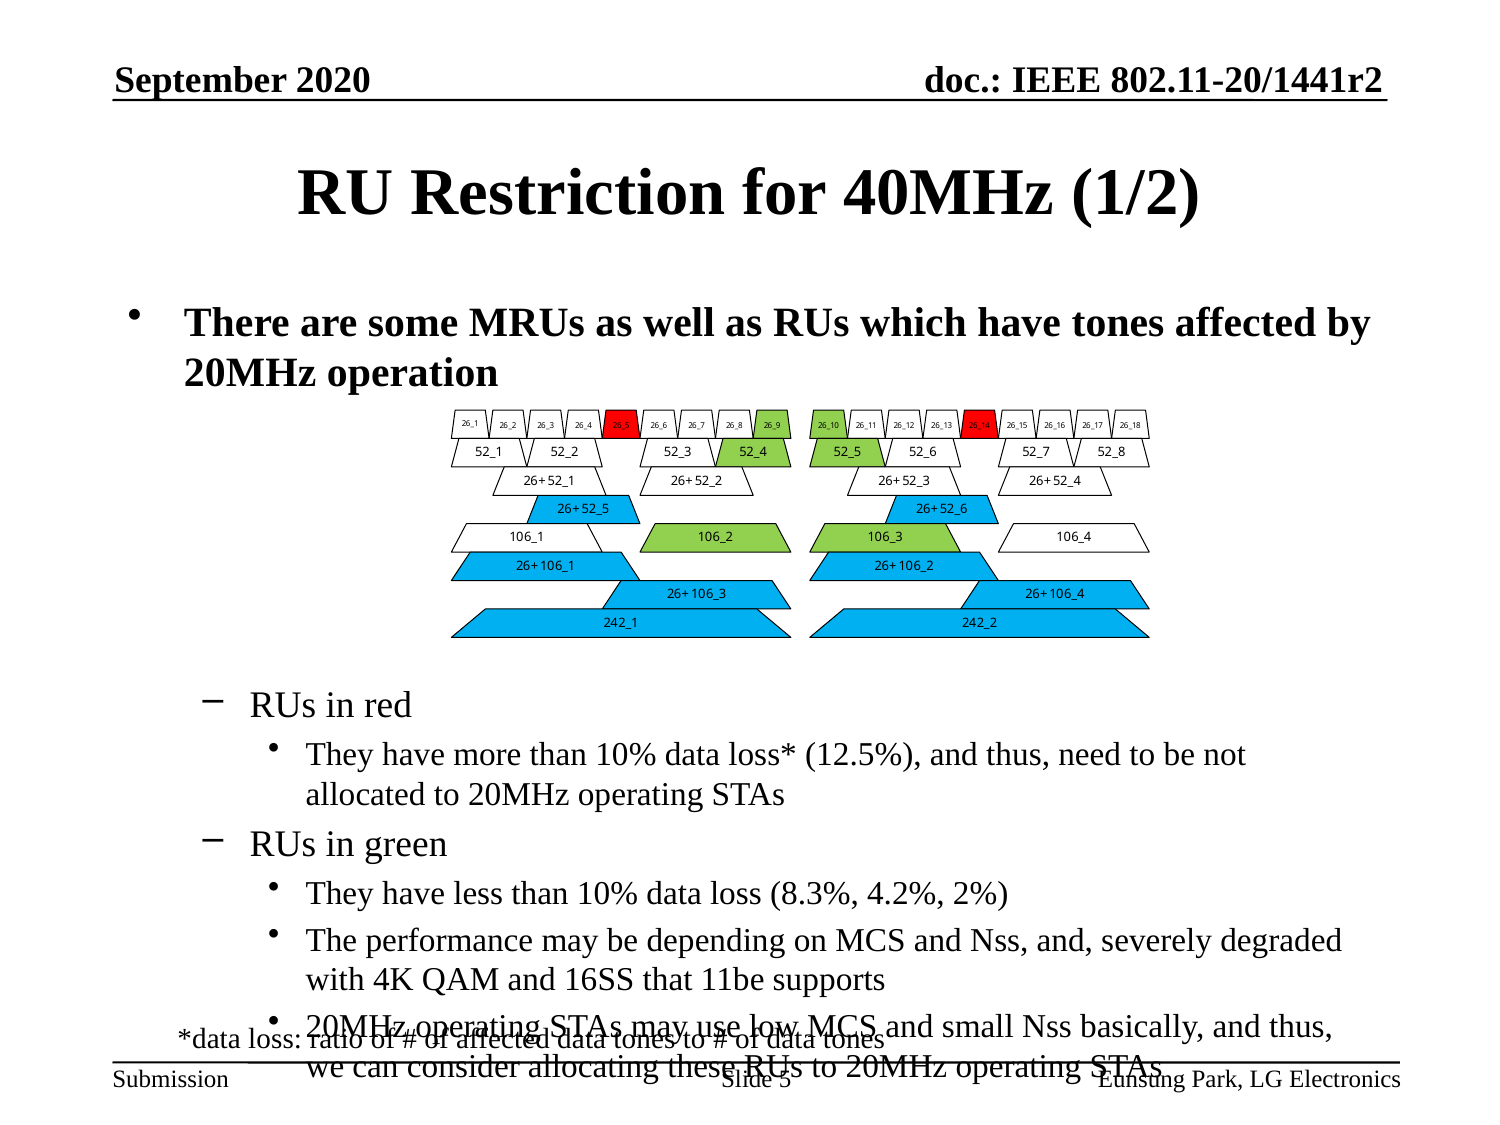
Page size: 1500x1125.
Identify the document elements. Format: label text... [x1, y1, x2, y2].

text_box *data loss: ratio of # of affected data tones to # of data tones [162, 1011, 1225, 1062]
list There are some MRUs as well as RUs which have tones affected by 20MHz operation RUs in red They have more than 10% data loss* (12.5%), and thus, need to be not allocated to 20MHz operating STAs RUs in green They have less than 10% data loss (8.3%, 4.2%, 2%) The performance may be depending on MCS and Nss, and, severely degraded with 4K QAM and 16SS that 11be supports 20MHz operating STAs may use low MCS and small Nss basically, and thus, we can consider allocating these RUs to 20MHz operating STAs [112, 287, 1388, 1000]
title RU Restriction for 40MHz (1/2) [112, 112, 1388, 263]
picture [449, 407, 1151, 638]
footer Eunsung Park, LG Electronics [1038, 1061, 1402, 1093]
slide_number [114, 54, 374, 101]
slide_number Slide 5 [712, 1062, 800, 1093]
